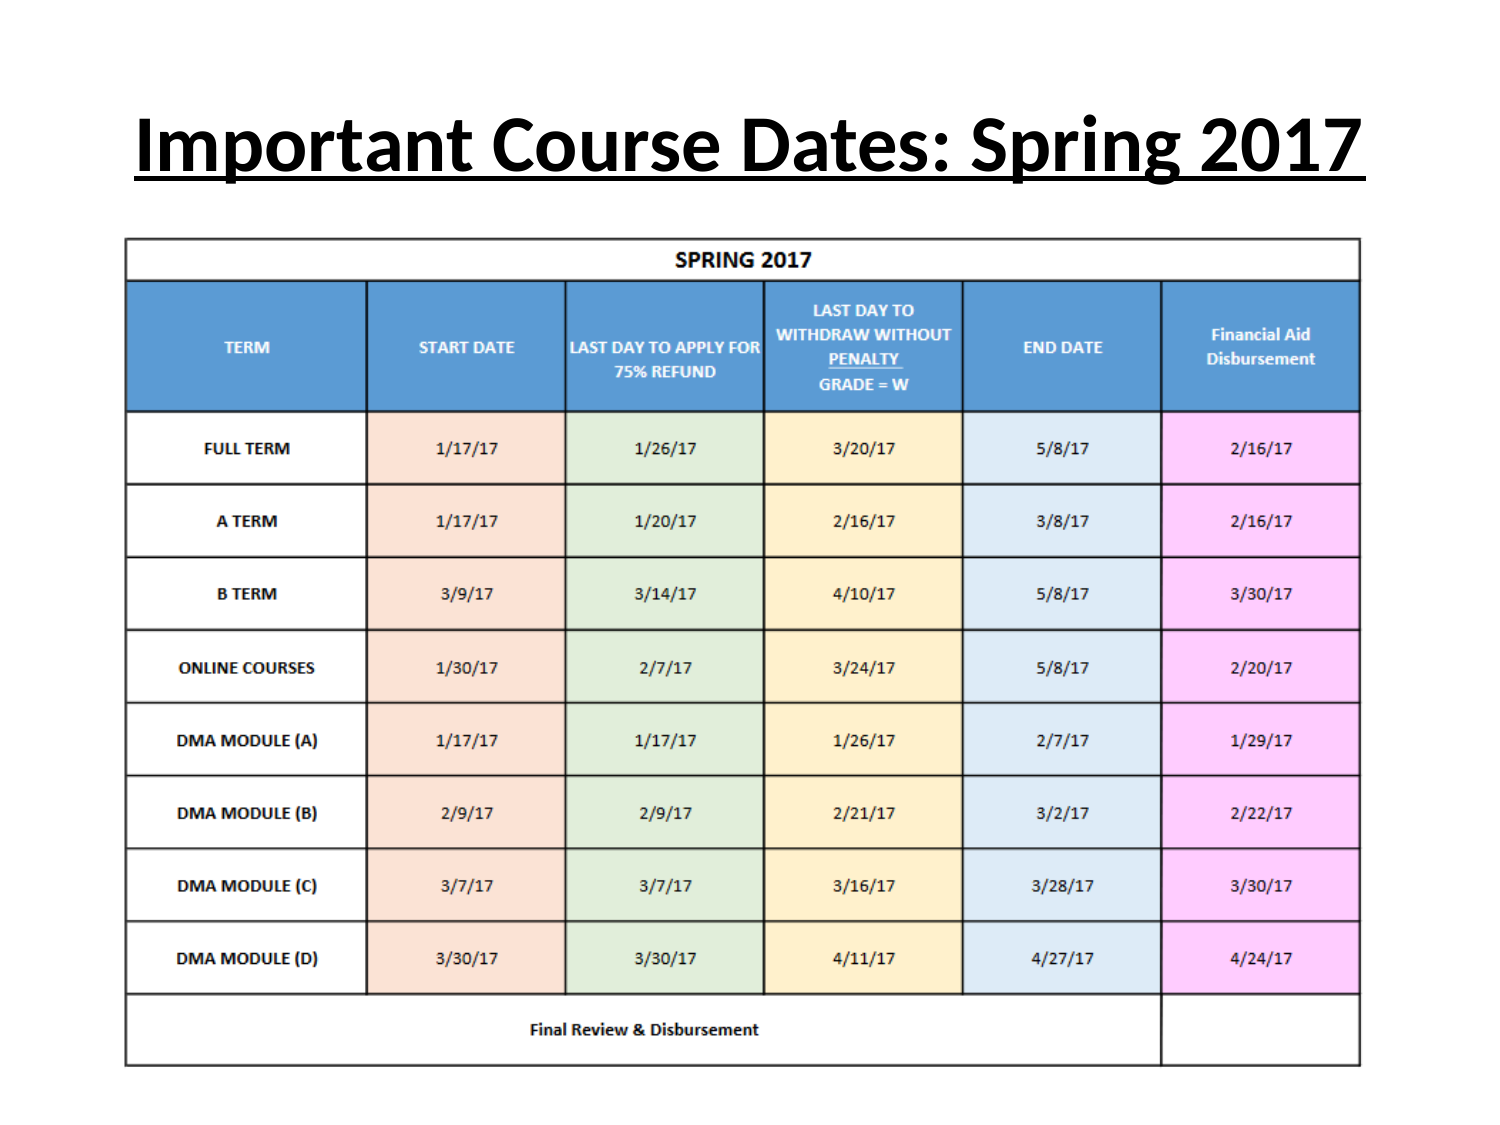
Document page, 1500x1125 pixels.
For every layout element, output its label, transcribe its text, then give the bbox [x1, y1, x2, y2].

title Important Course Dates: Spring 2017 [75, 45, 1425, 233]
picture [105, 212, 1394, 1079]
